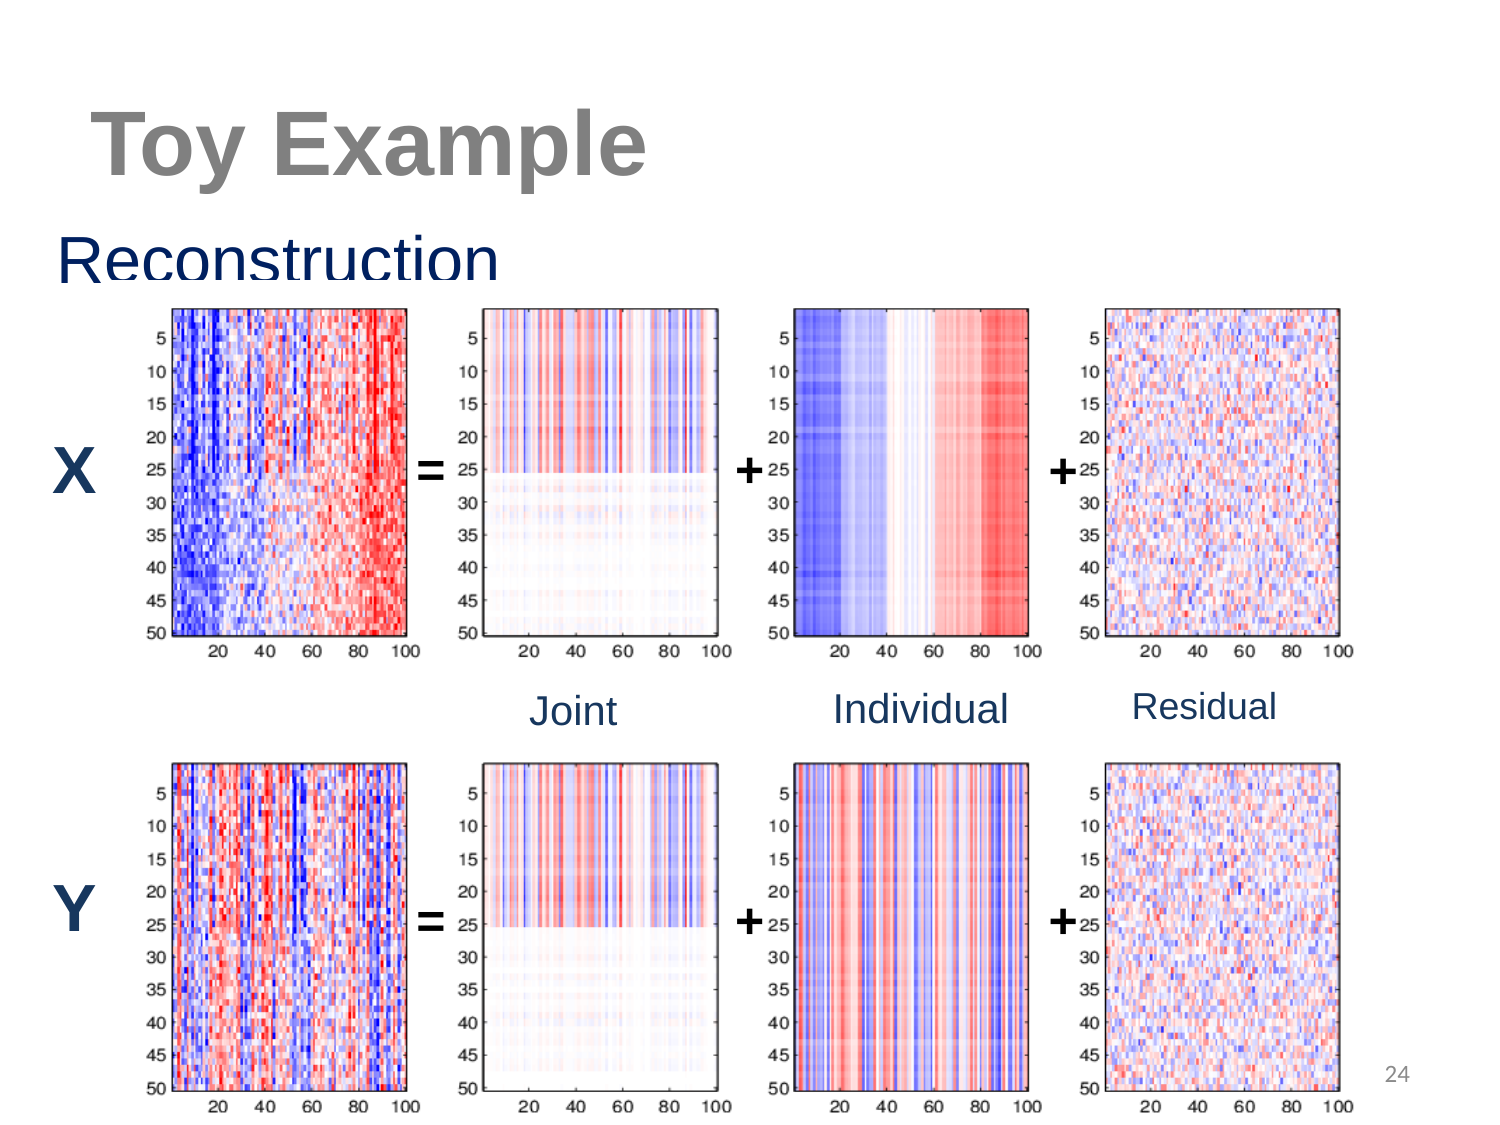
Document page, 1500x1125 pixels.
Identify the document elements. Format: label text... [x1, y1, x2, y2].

picture [111, 280, 1378, 1125]
text_box X [37, 419, 106, 515]
slide_number 24 [1382, 1042, 1425, 1103]
title Toy Example [75, 45, 1425, 233]
list Reconstruction [41, 209, 1392, 953]
text_box Y [37, 857, 106, 953]
